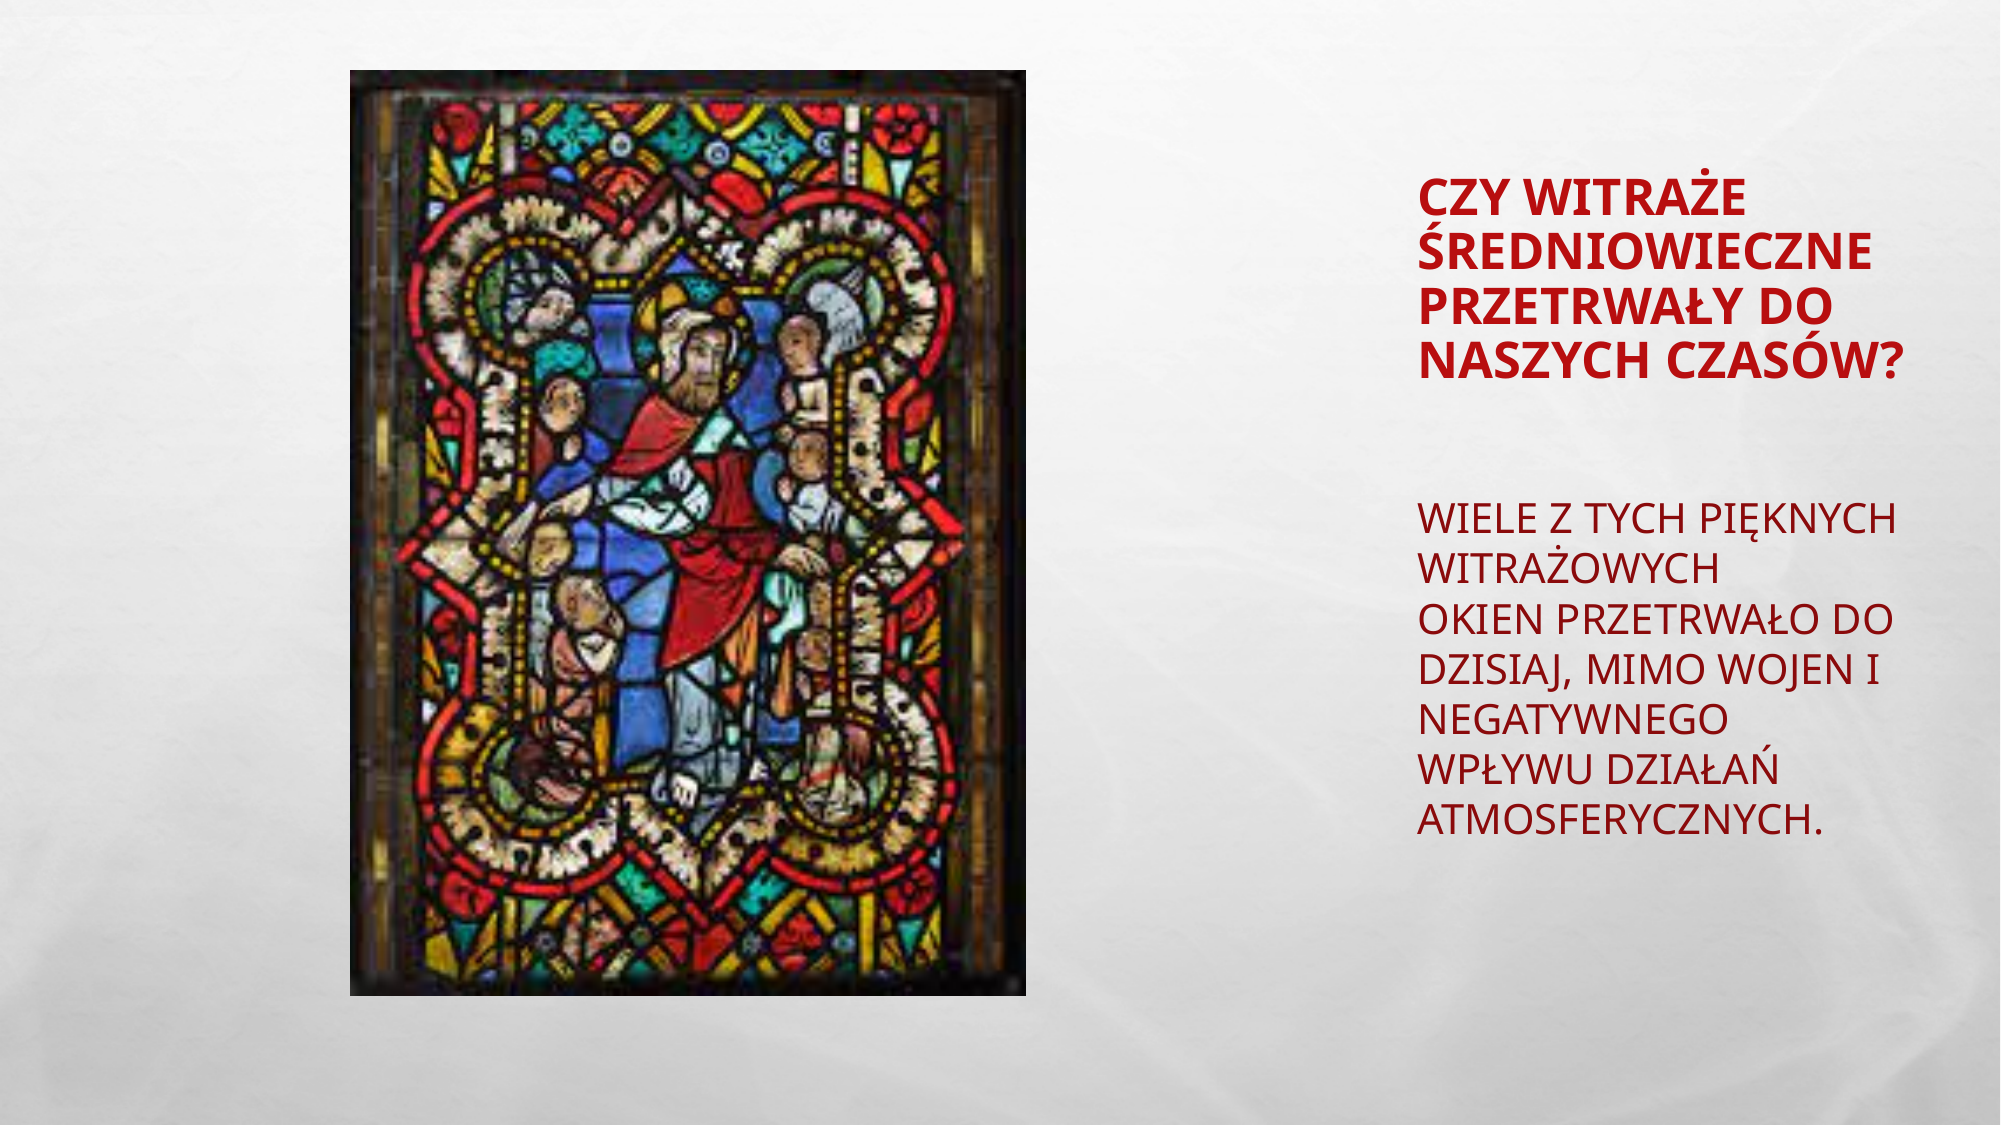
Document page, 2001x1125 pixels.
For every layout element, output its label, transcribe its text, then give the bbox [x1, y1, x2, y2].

list Wiele z tych pięknych witrażowych okien przetrwało do dzisiaj, mimo wojen i negatywnego wpływu działań atmosferycznych. [1402, 397, 1928, 938]
title Czy witraże średniowieczne przetrwały do naszych czasów? [1402, 112, 1928, 397]
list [350, 70, 1026, 996]
